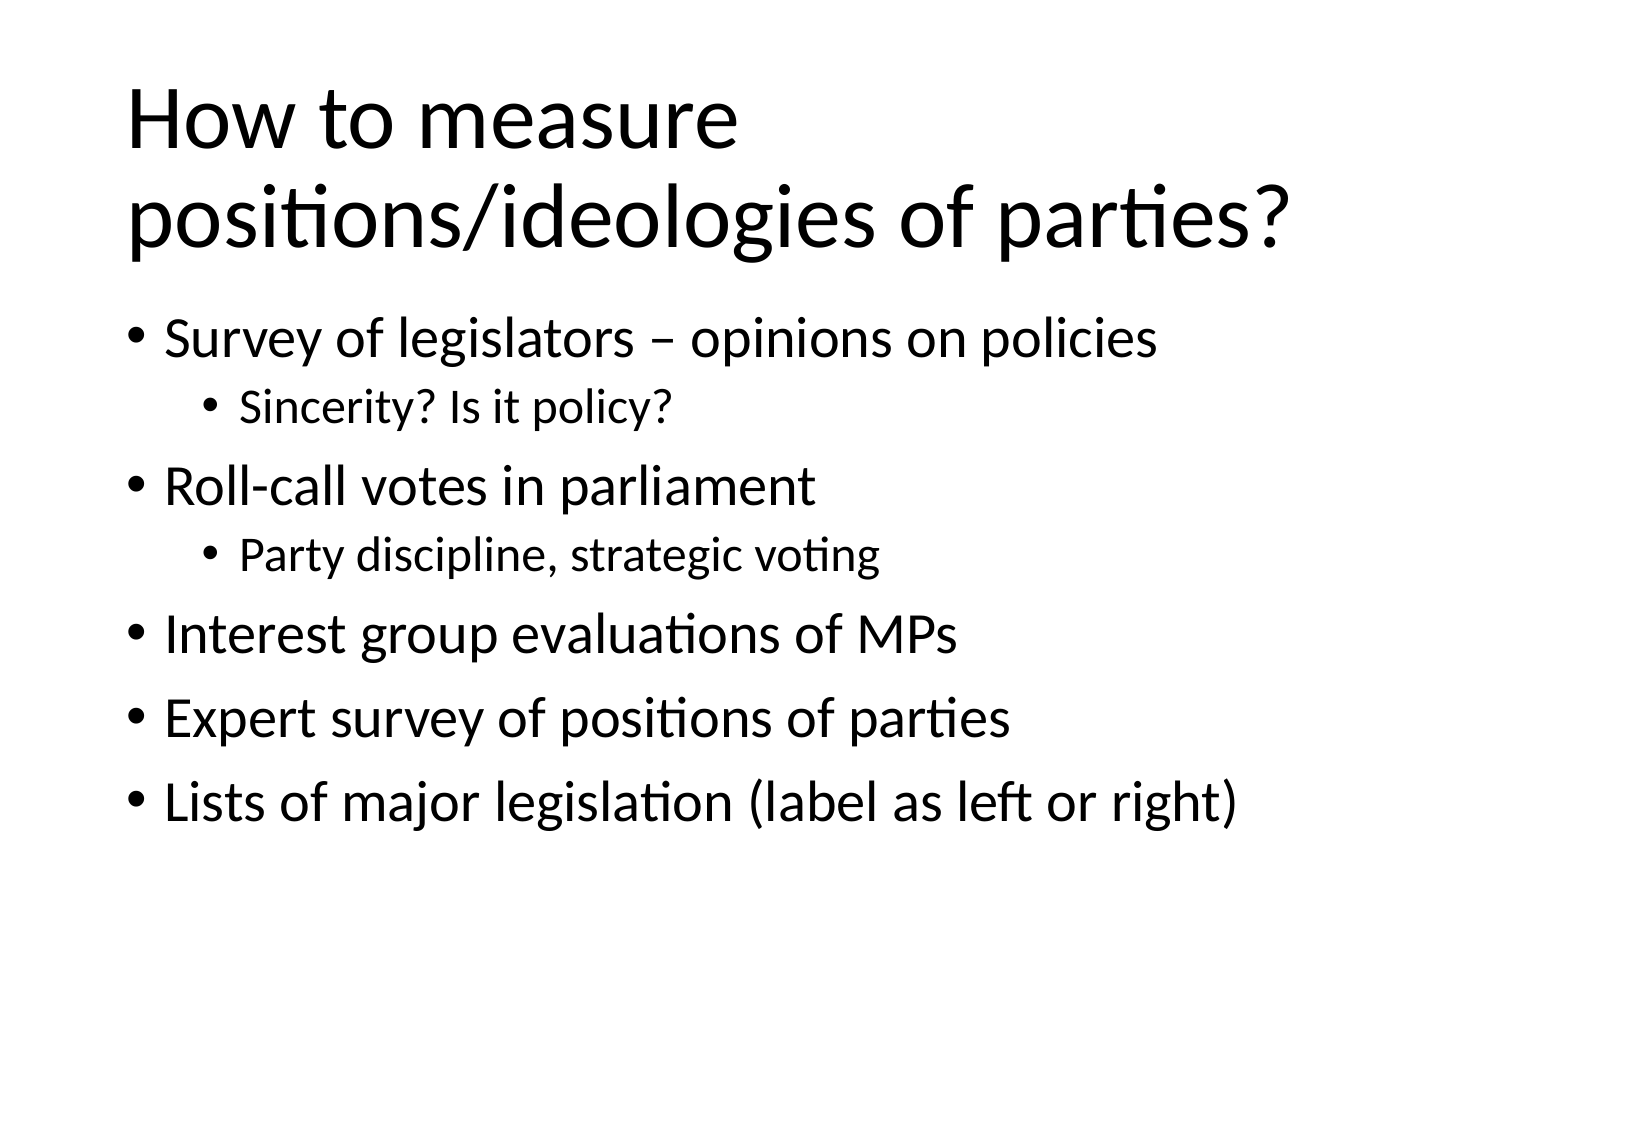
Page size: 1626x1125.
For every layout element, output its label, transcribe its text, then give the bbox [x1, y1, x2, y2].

list Survey of legislators – opinions on policies Sincerity? Is it policy? Roll-call votes in parliament Party discipline, strategic voting Interest group evaluations of MPs Expert survey of positions of parties Lists of major legislation (label as left or right) [111, 299, 1514, 1014]
title How to measure positions/ideologies of parties? [111, 59, 1514, 278]
